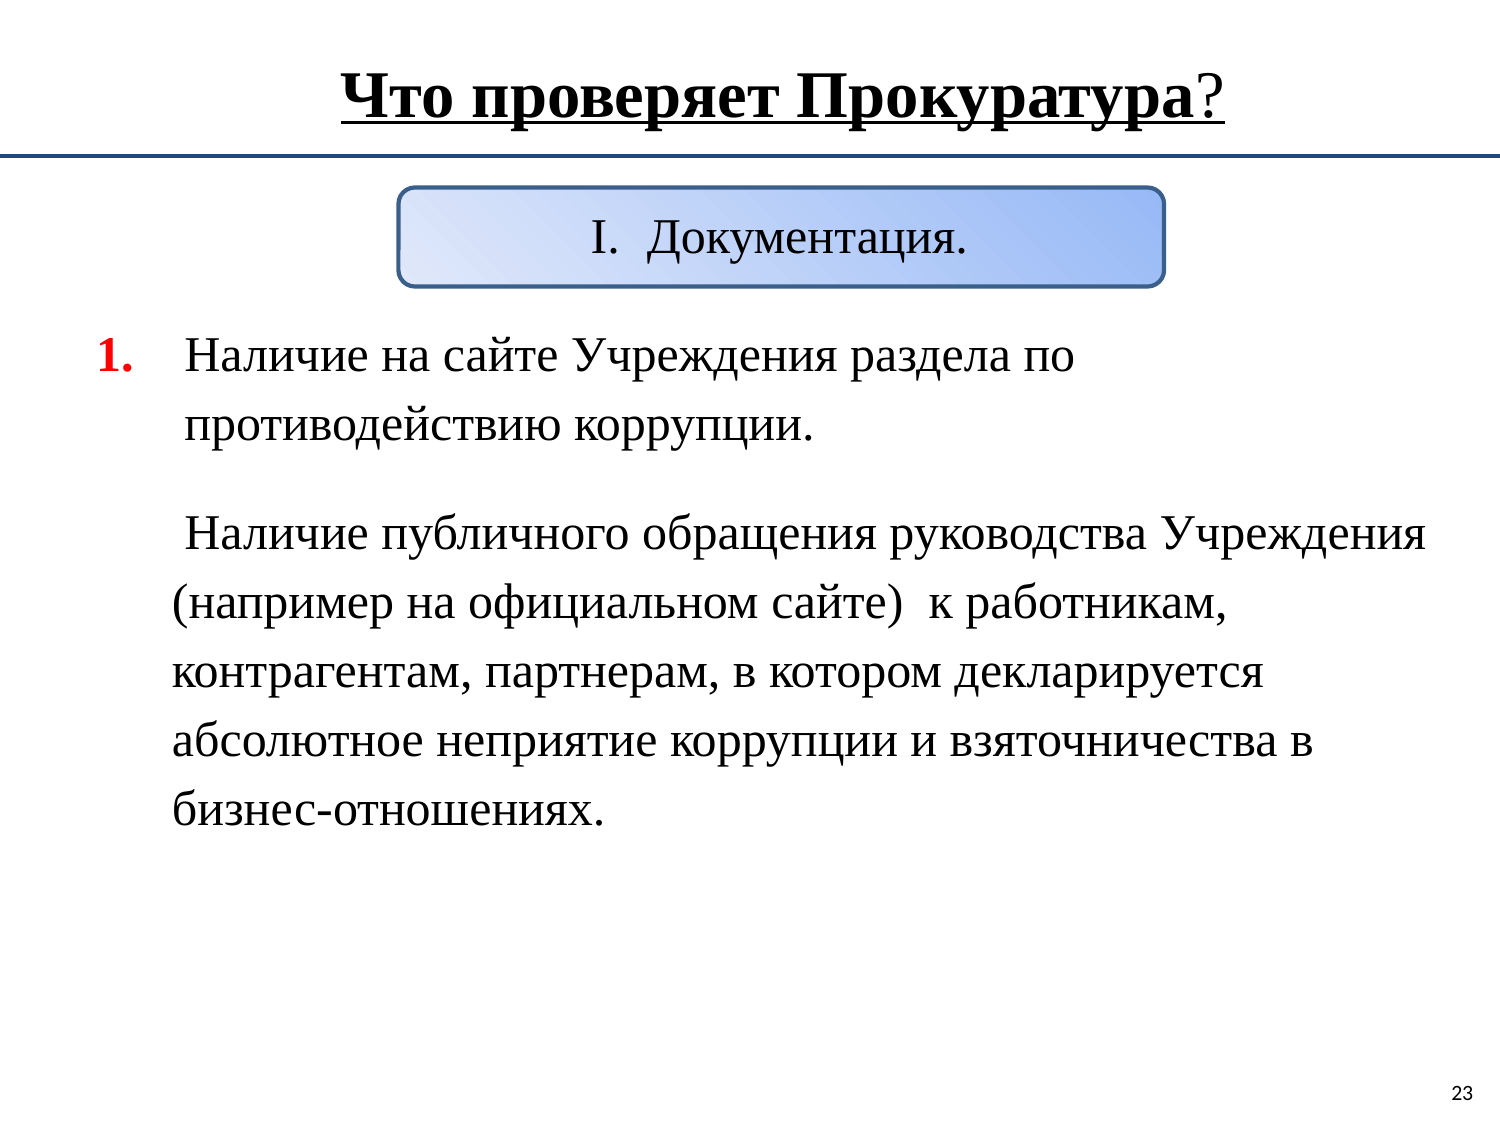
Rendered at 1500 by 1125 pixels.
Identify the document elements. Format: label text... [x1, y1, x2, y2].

text_box [396, 191, 1167, 289]
text_box Наличие на сайте Учреждения раздела по противодействию коррупции. Наличие публичного обращения руководства Учреждения (например на официальном сайте) к работникам, контрагентам, партнерам, в котором декларируется абсолютное неприятие коррупции и взяточничества в бизнес-отношениях. [82, 304, 1442, 843]
text_box Документация. [398, 187, 1161, 272]
text_box Что проверяет Прокуратура? [9, 30, 1484, 138]
